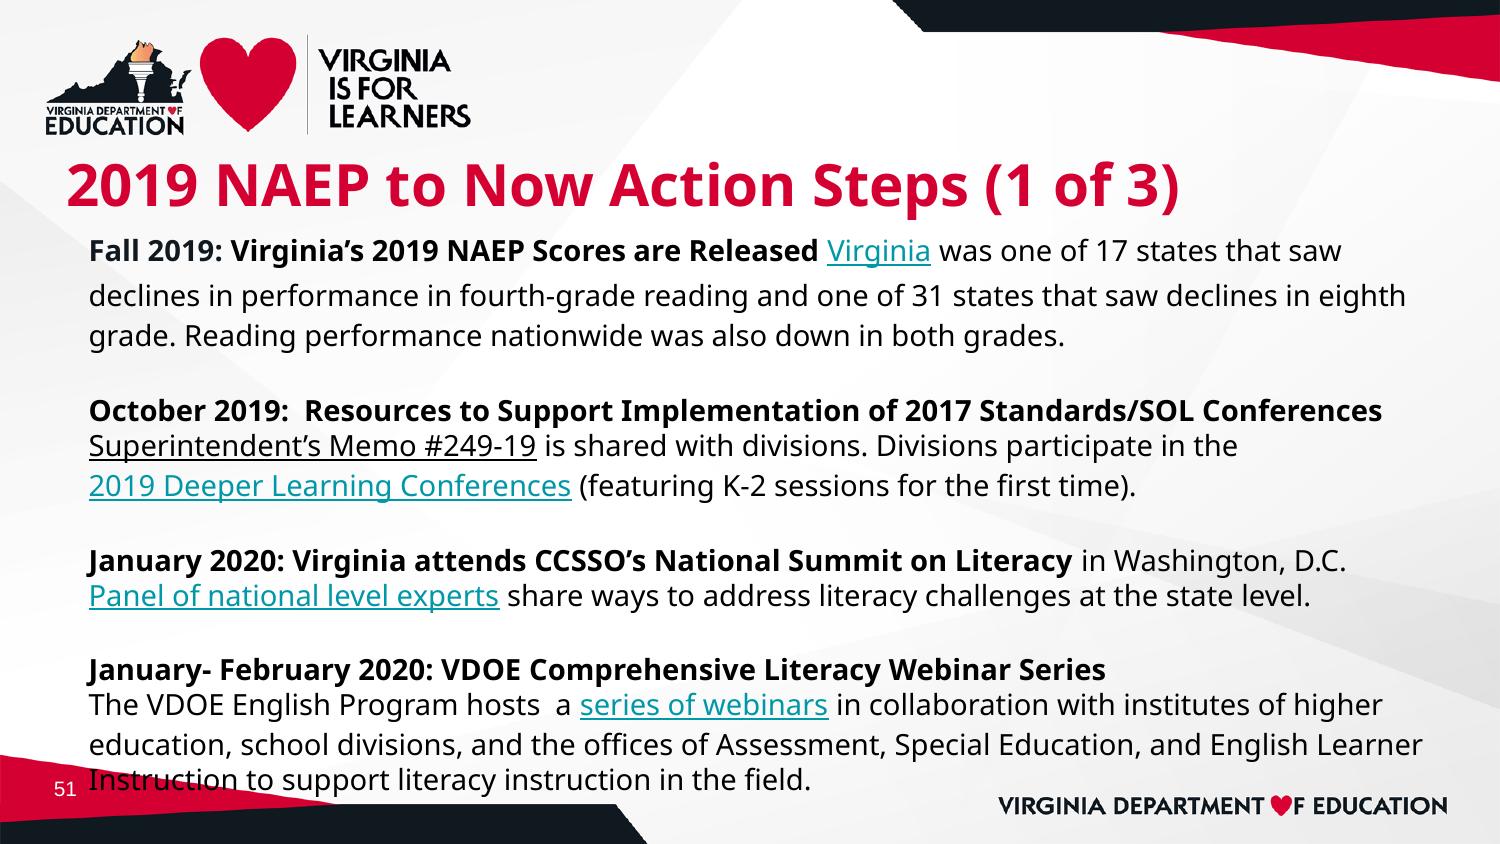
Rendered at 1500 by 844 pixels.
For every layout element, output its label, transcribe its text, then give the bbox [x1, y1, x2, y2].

list Fall 2019: Virginia’s 2019 NAEP Scores are Released Virginia was one of 17 states that saw declines in performance in fourth-grade reading and one of 31 states that saw declines in eighth grade. Reading performance nationwide was also down in both grades. October 2019: Resources to Support Implementation of 2017 Standards/SOL Conferences Superintendent’s Memo #249-19 is shared with divisions. Divisions participate in the 2019 Deeper Learning Conferences (featuring K-2 sessions for the first time). January 2020: Virginia attends CCSSO’s National Summit on Literacy in Washington, D.C. Panel of national level experts share ways to address literacy challenges at the state level. January- February 2020: VDOE Comprehensive Literacy Webinar Series The VDOE English Program hosts a series of webinars in collaboration with institutes of higher education, school divisions, and the offices of Assessment, Special Education, and English Learner Instruction to support literacy instruction in the field. [73, 211, 1472, 772]
picture [0, 0, 1500, 844]
title 2019 NAEP to Now Action Steps (1 of 3) [51, 133, 1449, 228]
slide_number 51 [38, 755, 129, 821]
